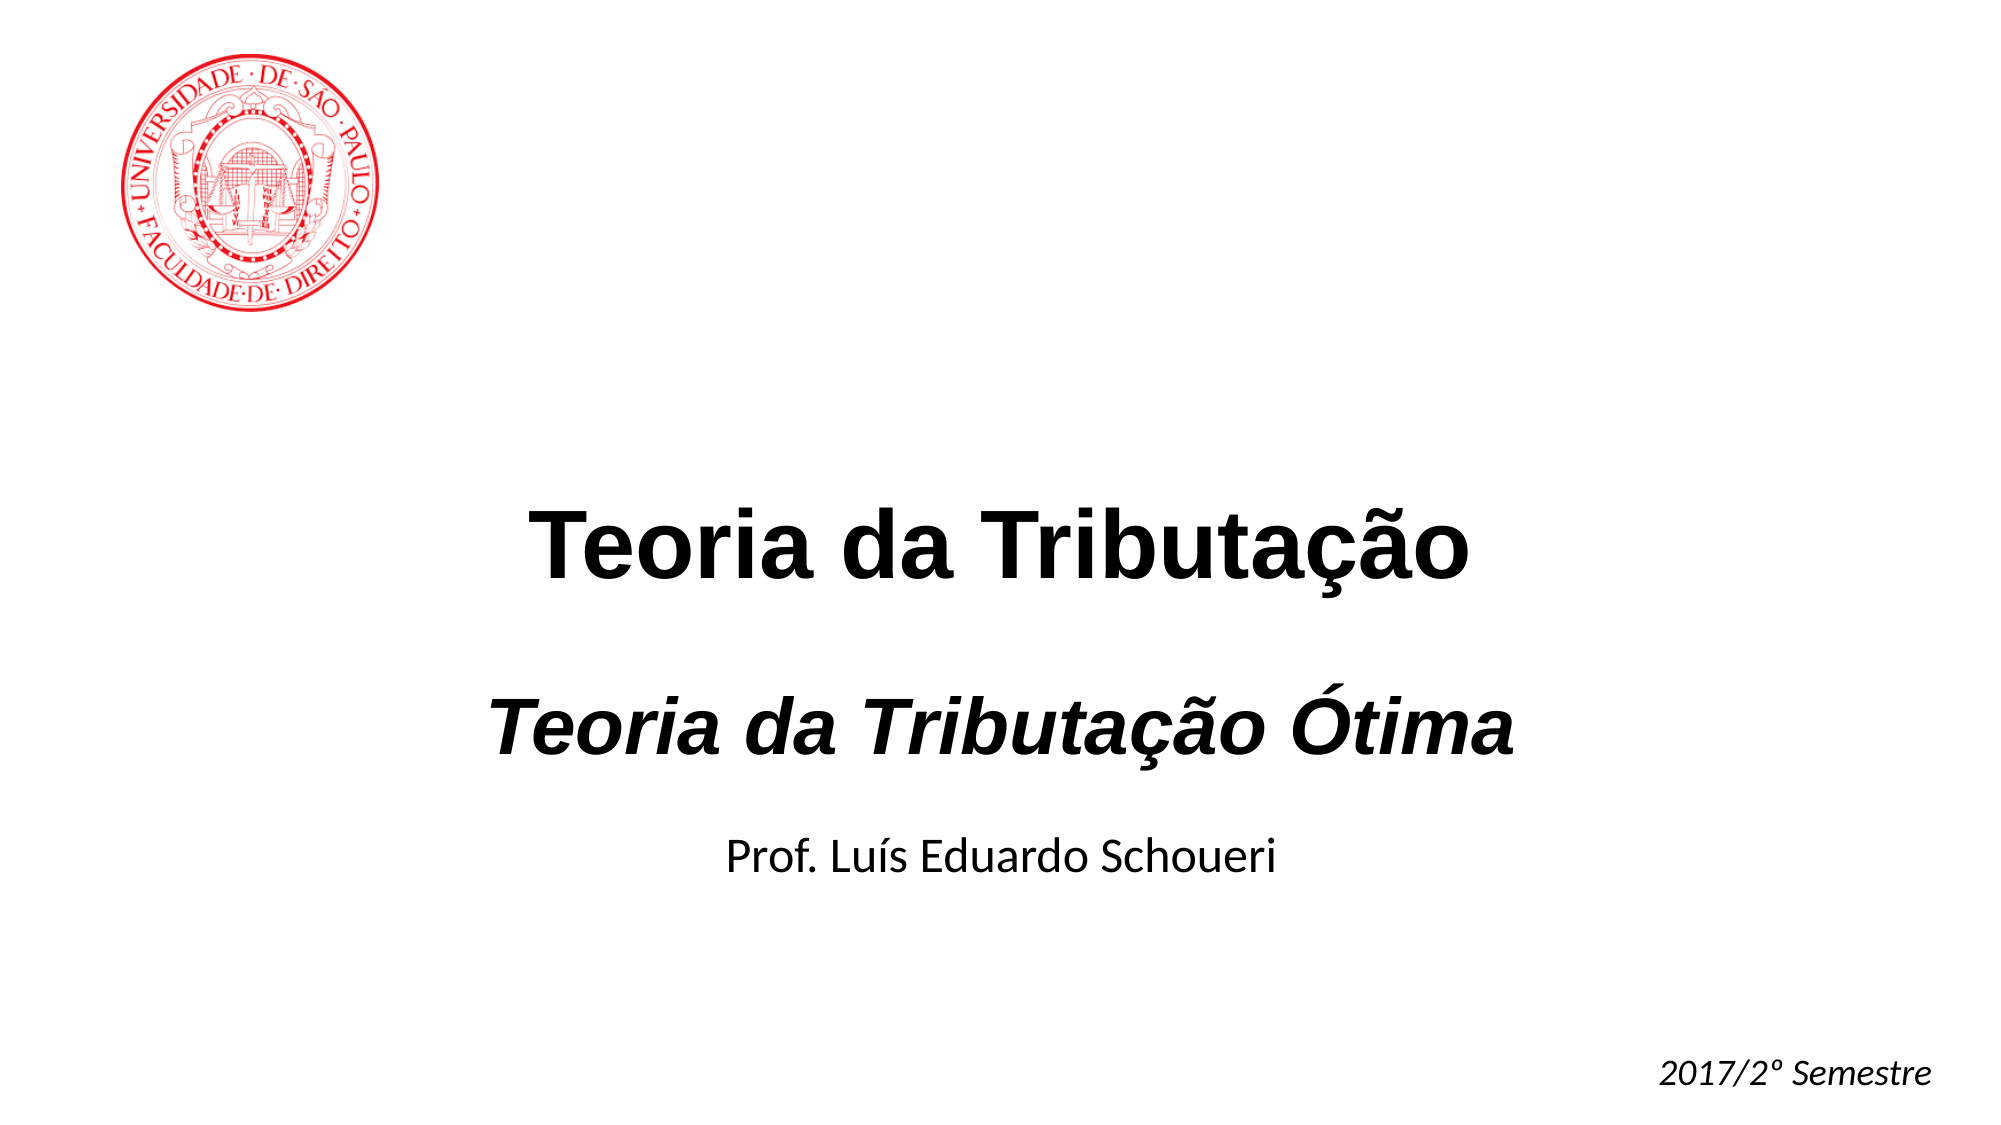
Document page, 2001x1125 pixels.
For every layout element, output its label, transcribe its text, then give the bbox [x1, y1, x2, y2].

text_box 2017/2º Semestre [1643, 1040, 1948, 1101]
title Teoria da Tributação Teoria da Tributação Ótima [250, 483, 1751, 876]
picture [121, 54, 379, 312]
subtitle Prof. Luís Eduardo Schoueri [251, 822, 1752, 1094]
